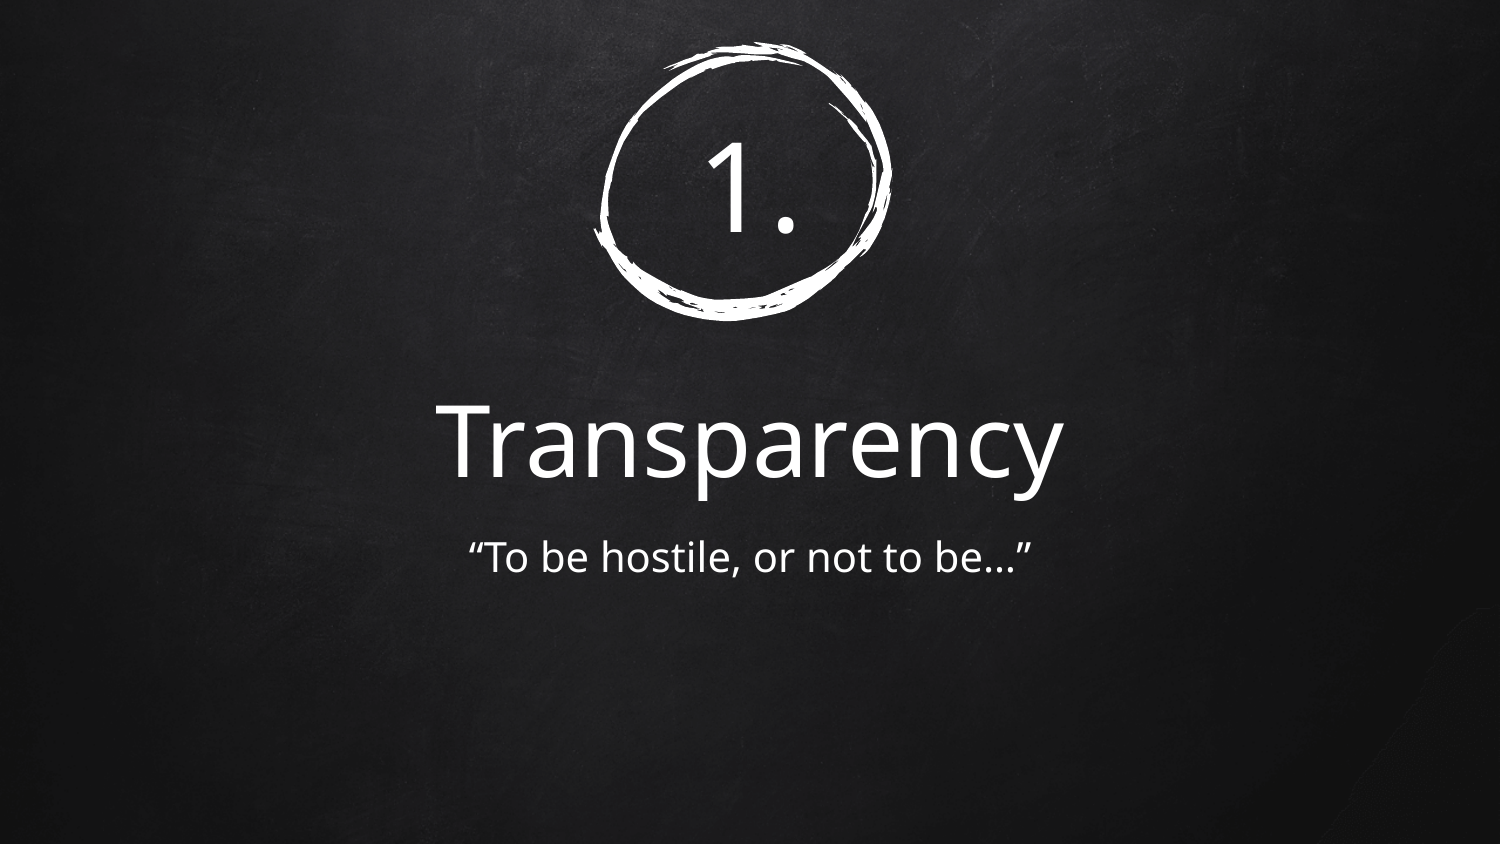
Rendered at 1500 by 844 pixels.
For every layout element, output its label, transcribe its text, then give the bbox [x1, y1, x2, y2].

subtitle “To be hostile, or not to be…” [112, 515, 1388, 645]
picture [0, 0, 1500, 844]
text_box [593, 41, 893, 322]
title 1. Transparency [112, 322, 1388, 513]
